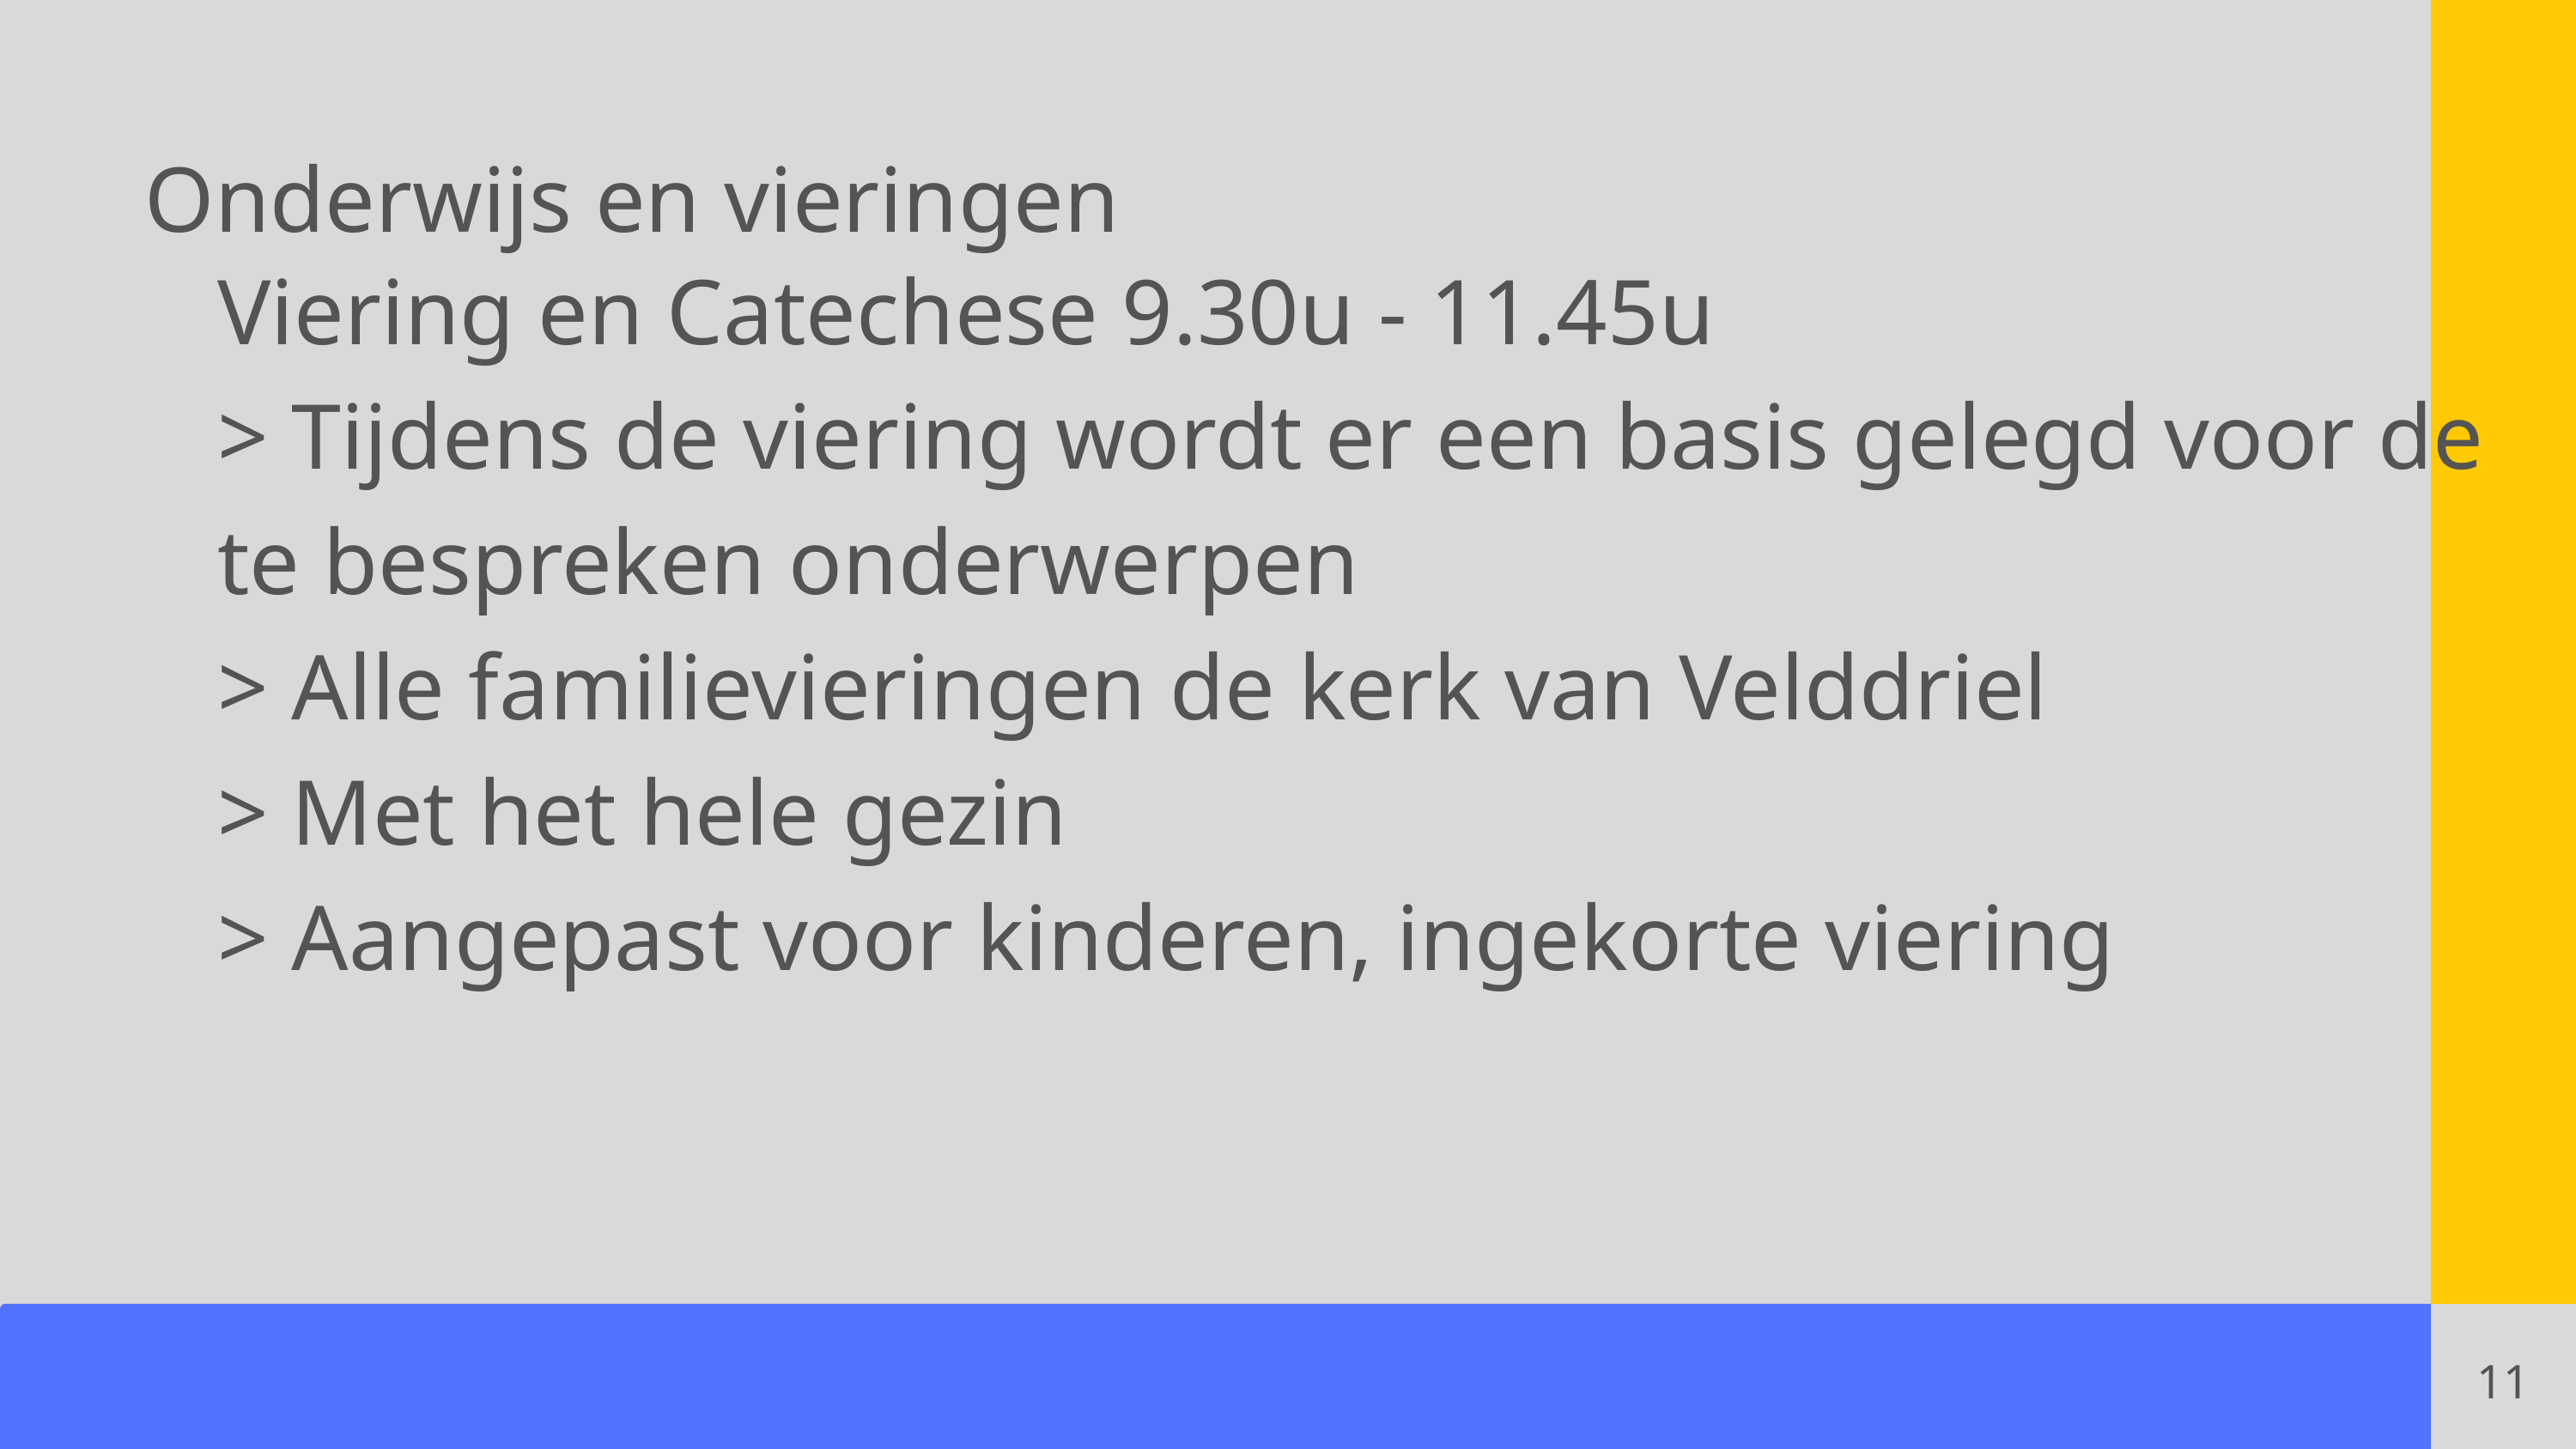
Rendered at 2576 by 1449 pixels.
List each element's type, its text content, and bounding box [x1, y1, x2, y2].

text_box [0, 1303, 2426, 1449]
text_box Viering en Catechese 9.30u - 11.45u > Tijdens de viering wordt er een basis gelegd voor de te bespreken onderwerpen > Alle familievieringen de kerk van Velddriel > Met het hele gezin > Aangepast voor kinderen, ingekorte viering [217, 236, 2426, 988]
text_box Onderwijs en vieringen [144, 124, 1160, 251]
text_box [2430, 0, 2576, 1304]
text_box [2430, 1310, 2576, 1449]
